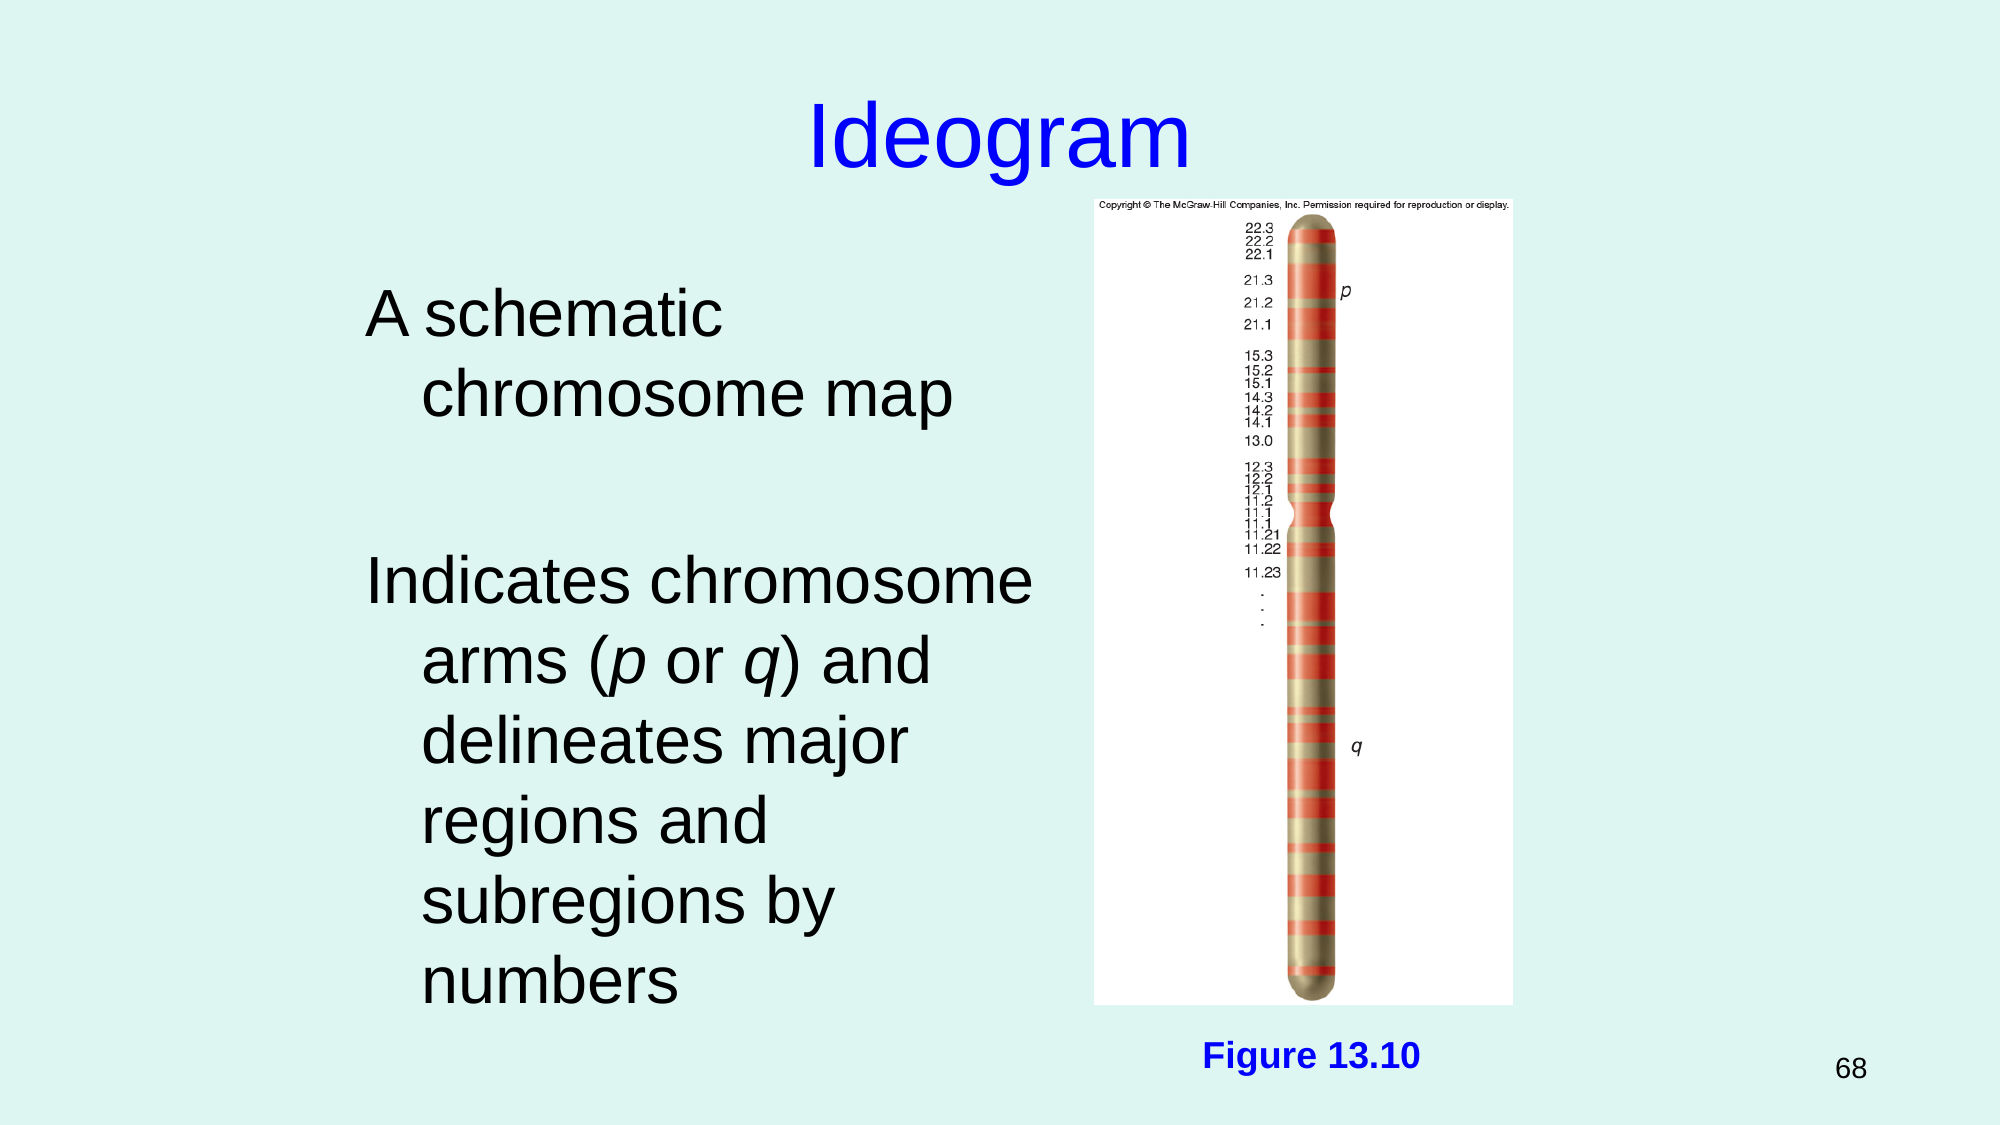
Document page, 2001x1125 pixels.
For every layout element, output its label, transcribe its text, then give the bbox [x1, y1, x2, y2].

text_box Figure 13.10 [1187, 1025, 1500, 1082]
list A schematic chromosome map Indicates chromosome arms (p or q) and delineates major regions and subregions by numbers [350, 262, 1100, 1063]
title Ideogram [324, 37, 1675, 225]
picture [1094, 199, 1513, 1005]
